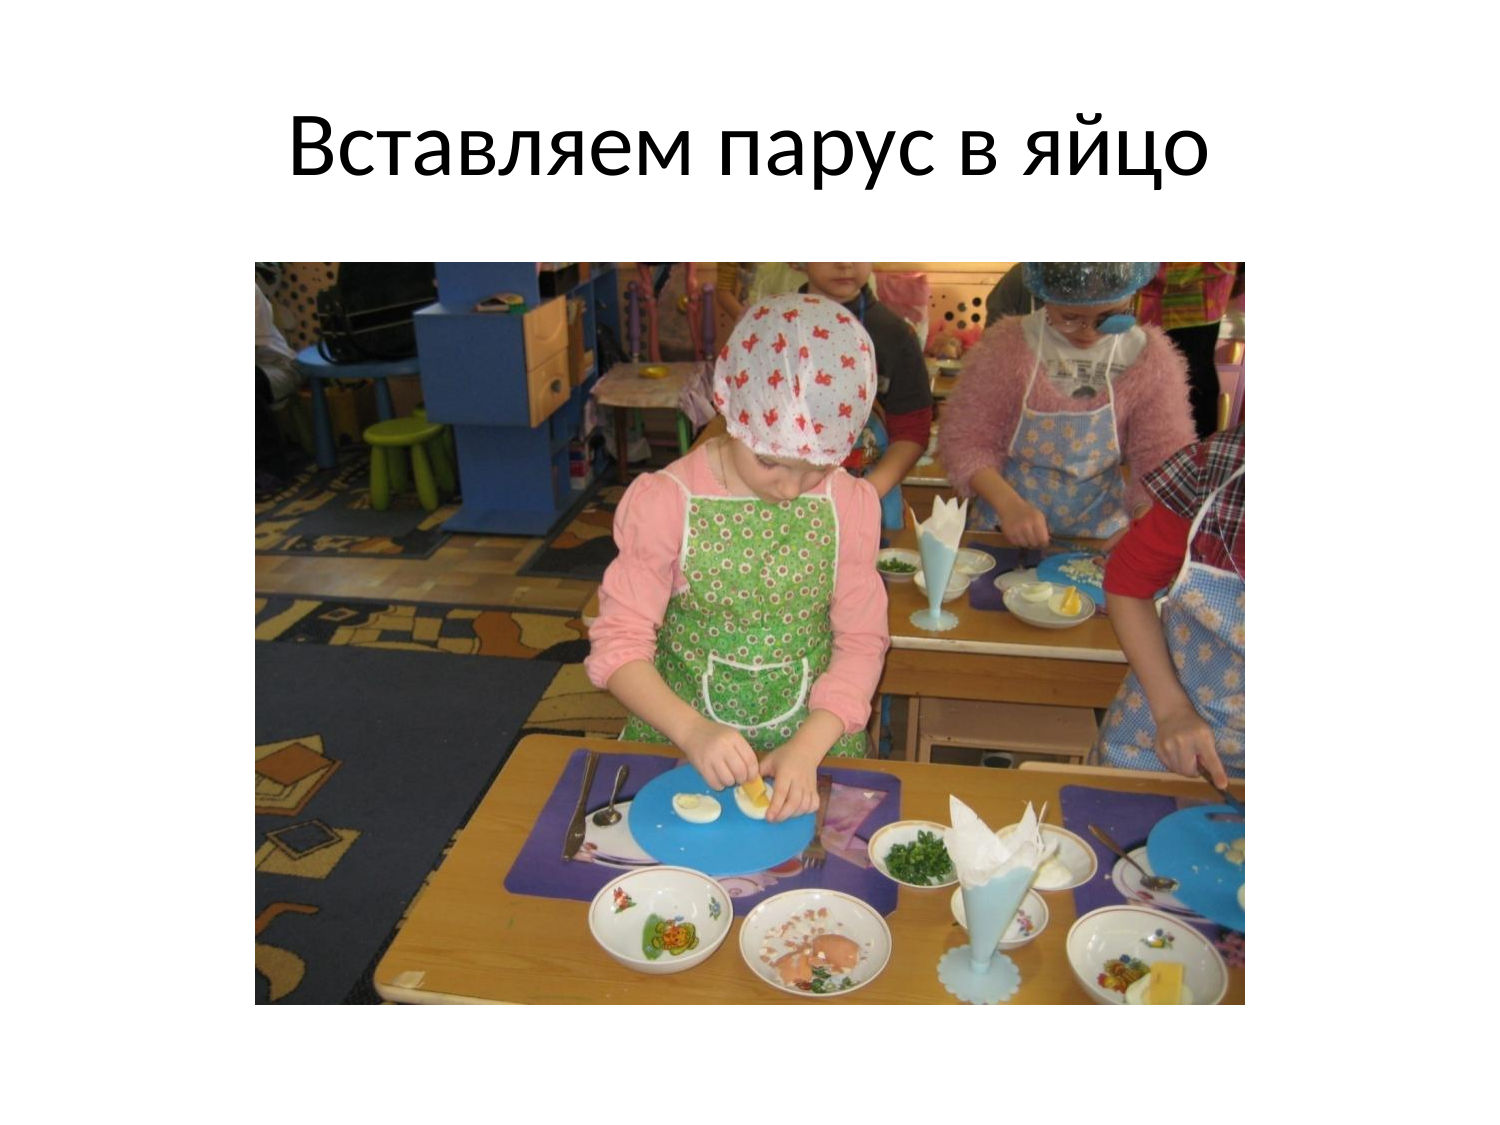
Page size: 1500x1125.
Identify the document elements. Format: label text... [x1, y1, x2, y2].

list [254, 262, 1246, 1006]
title Вставляем парус в яйцо [75, 45, 1425, 233]
